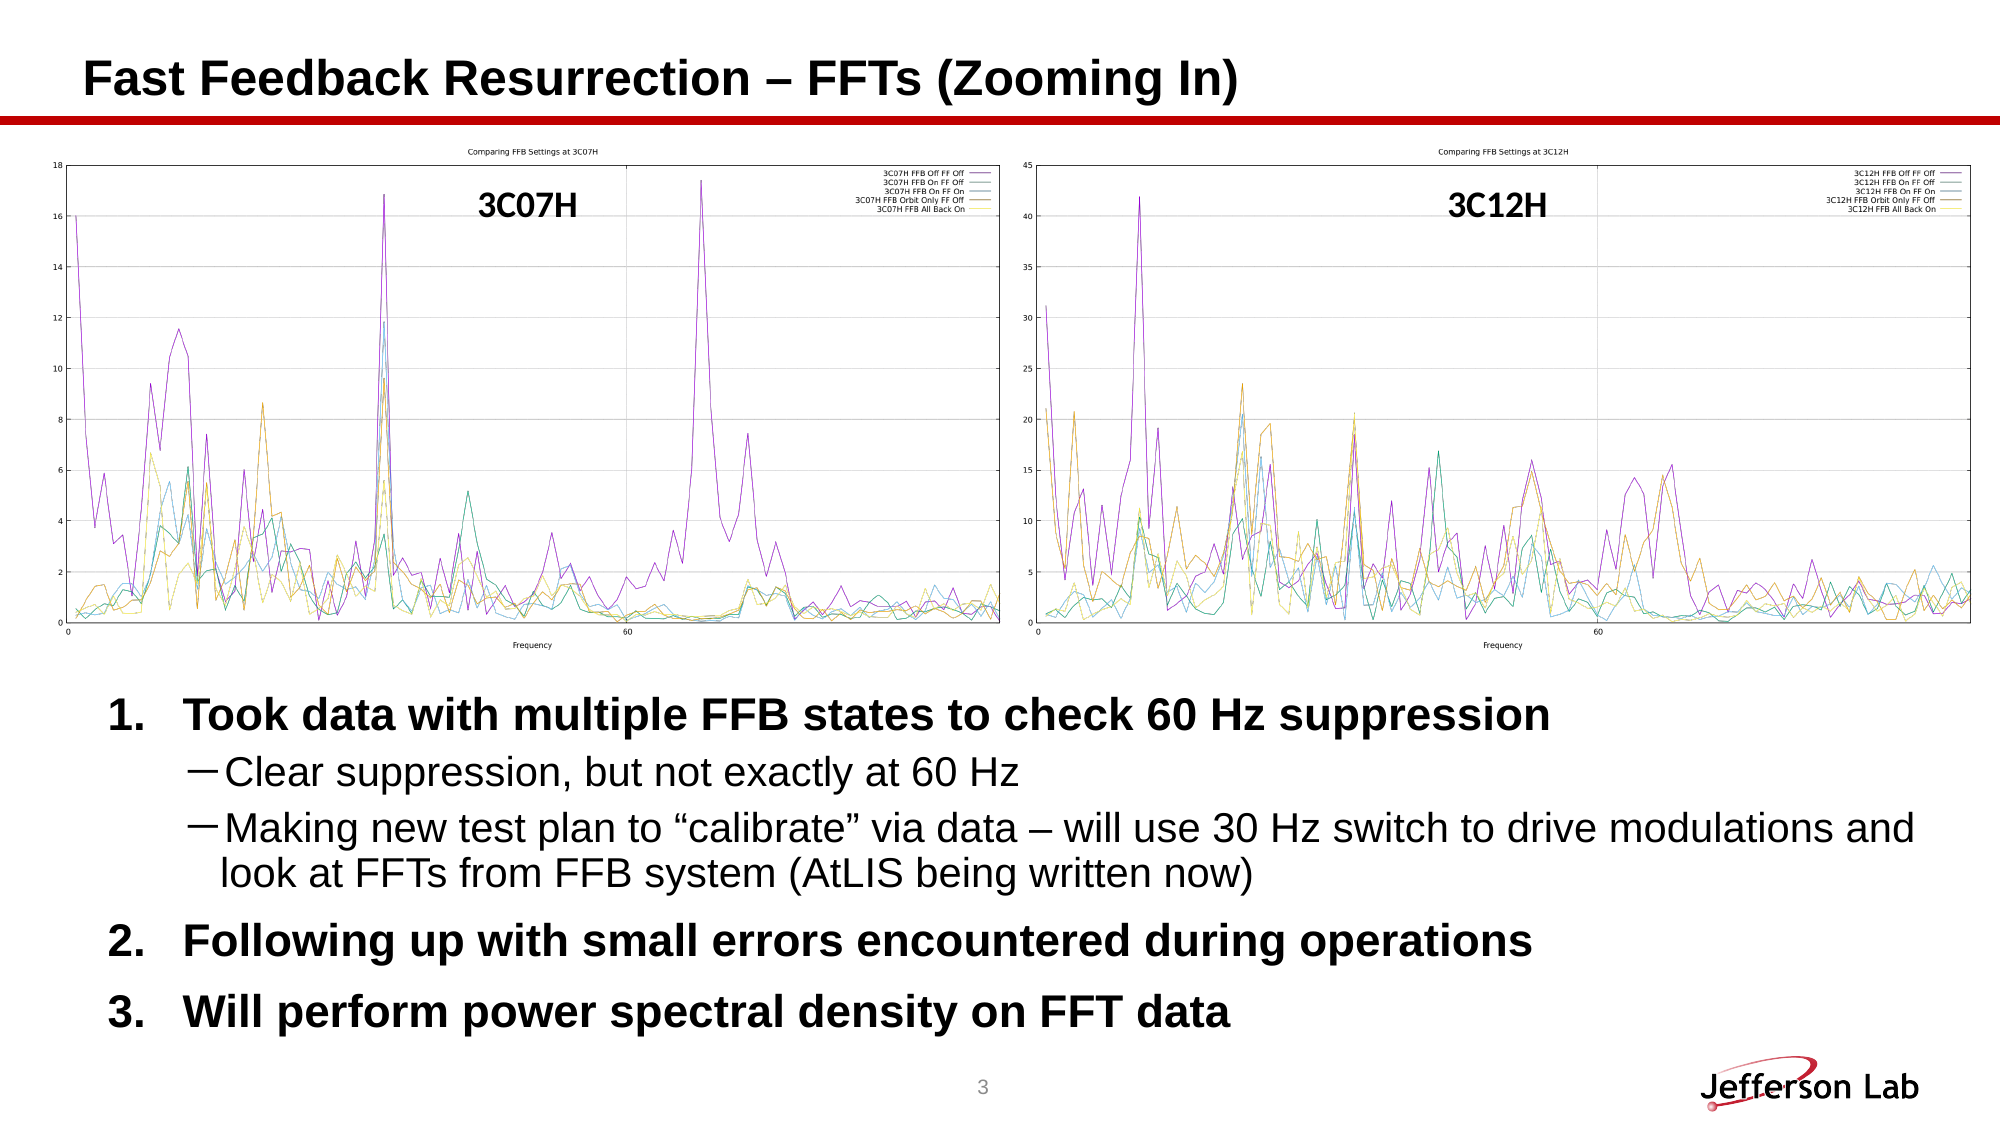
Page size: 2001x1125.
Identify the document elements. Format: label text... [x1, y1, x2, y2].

list [67, 651, 1919, 1042]
title Fast Feedback Resurrection – FFTs (Zooming In) [67, 39, 1919, 120]
picture [42, 138, 1983, 651]
picture [1698, 1060, 1933, 1124]
slide_number 3 [924, 1060, 1042, 1111]
text_box Took data with multiple FFB states to check 60 Hz suppression Clear suppression, but not exactly at 60 Hz Making new test plan to “calibrate” via data – will use 30 Hz switch to drive modulations and look at FFTs from FFB system (AtLIS being written now) Following up with small errors encountered during operations Will perform power spectral density on FFT data [92, 683, 1944, 1060]
